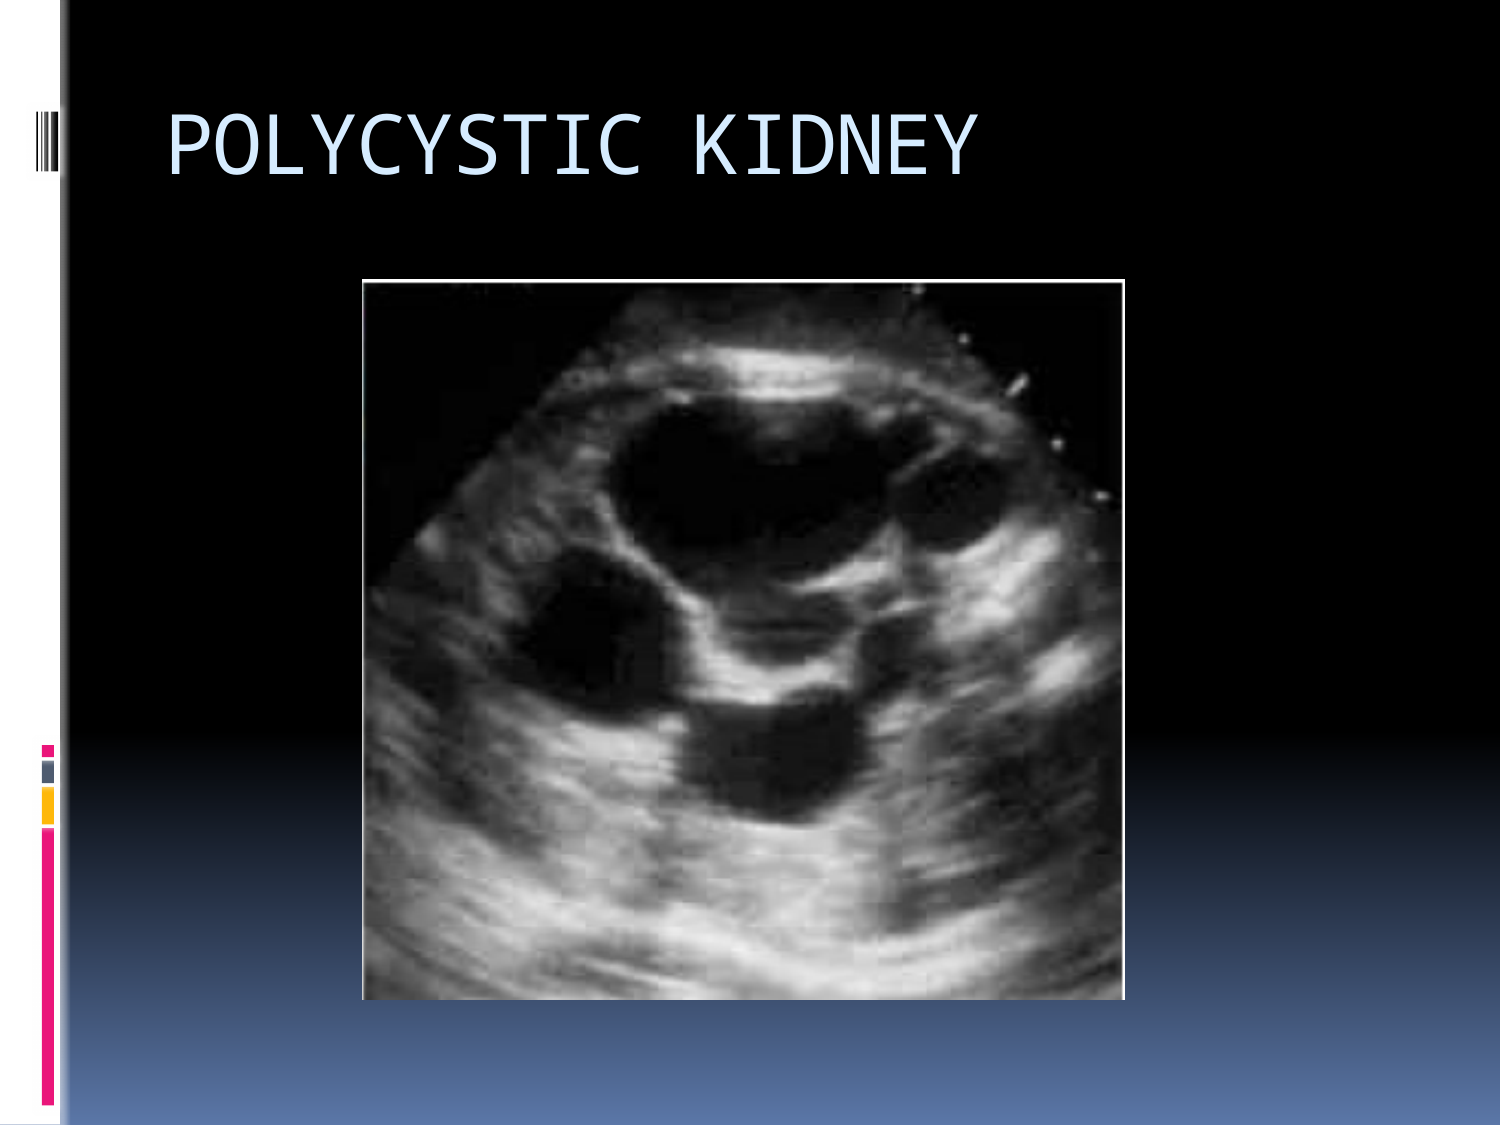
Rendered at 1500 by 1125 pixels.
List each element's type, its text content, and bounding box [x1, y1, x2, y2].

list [361, 278, 1126, 1001]
title POLYCYSTIC KIDNEY [150, 83, 1425, 234]
